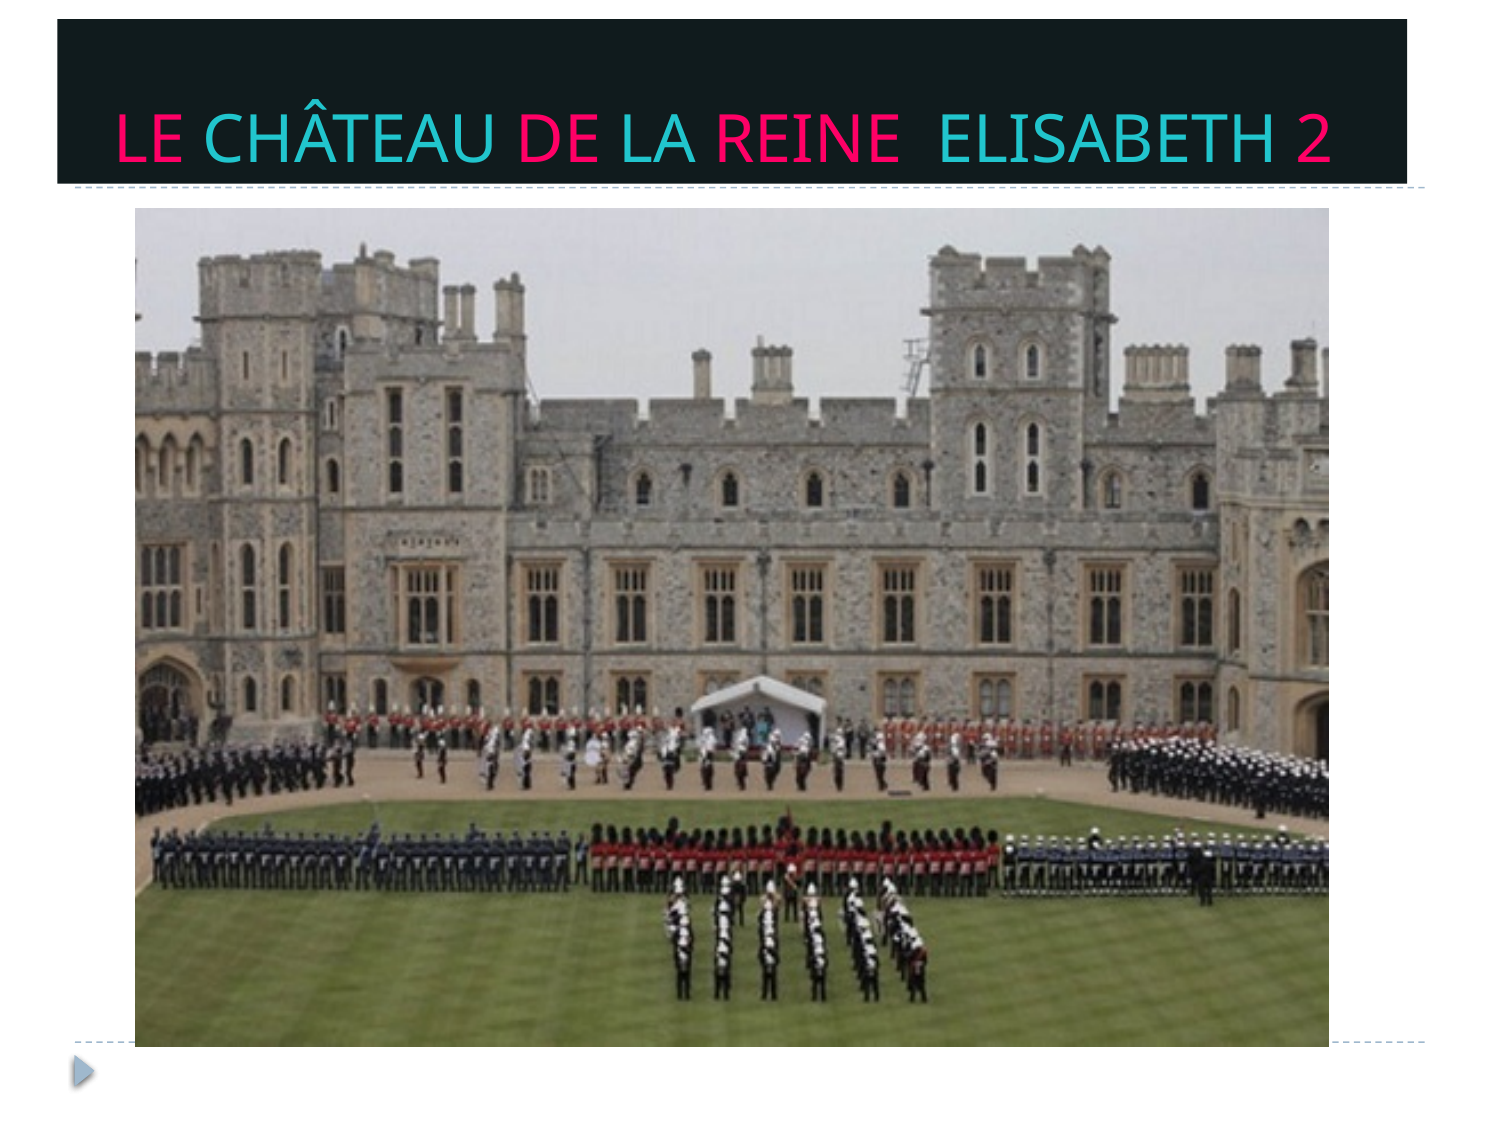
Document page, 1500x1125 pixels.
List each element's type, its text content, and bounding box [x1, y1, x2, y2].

picture [135, 207, 1329, 1047]
title LE CHÂTEAU DE LA REINE ELISABETH 2 [57, 19, 1408, 184]
